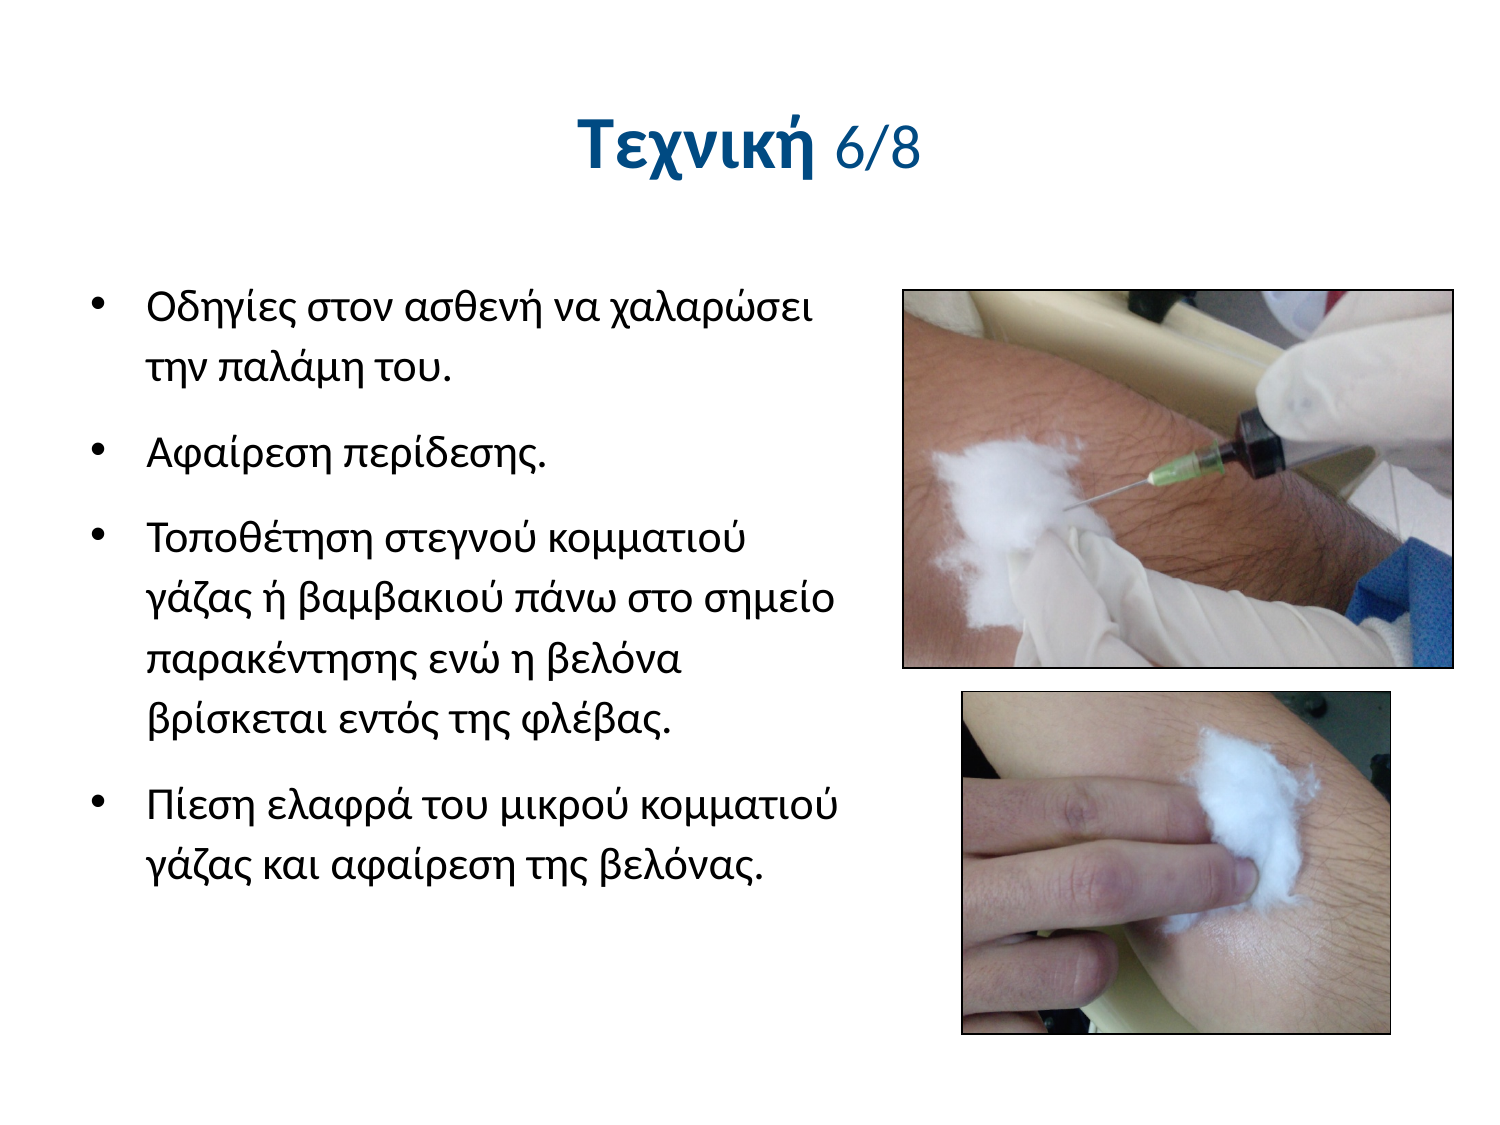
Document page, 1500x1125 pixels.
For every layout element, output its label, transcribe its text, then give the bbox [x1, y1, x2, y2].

title Τεχνική 6/8 [75, 45, 1425, 233]
picture [962, 692, 1391, 1034]
picture [903, 290, 1453, 668]
list Οδηγίες στον ασθενή να χαλαρώσει την παλάμη του. Αφαίρεση περίδεσης. Τοποθέτηση στεγνού κομματιού γάζας ή βαμβακιού πάνω στο σημείο παρακέντησης ενώ η βελόνα βρίσκεται εντός της φλέβας. Πίεση ελαφρά του μικρού κομματιού γάζας και αφαίρεση της βελόνας. [75, 262, 869, 1125]
